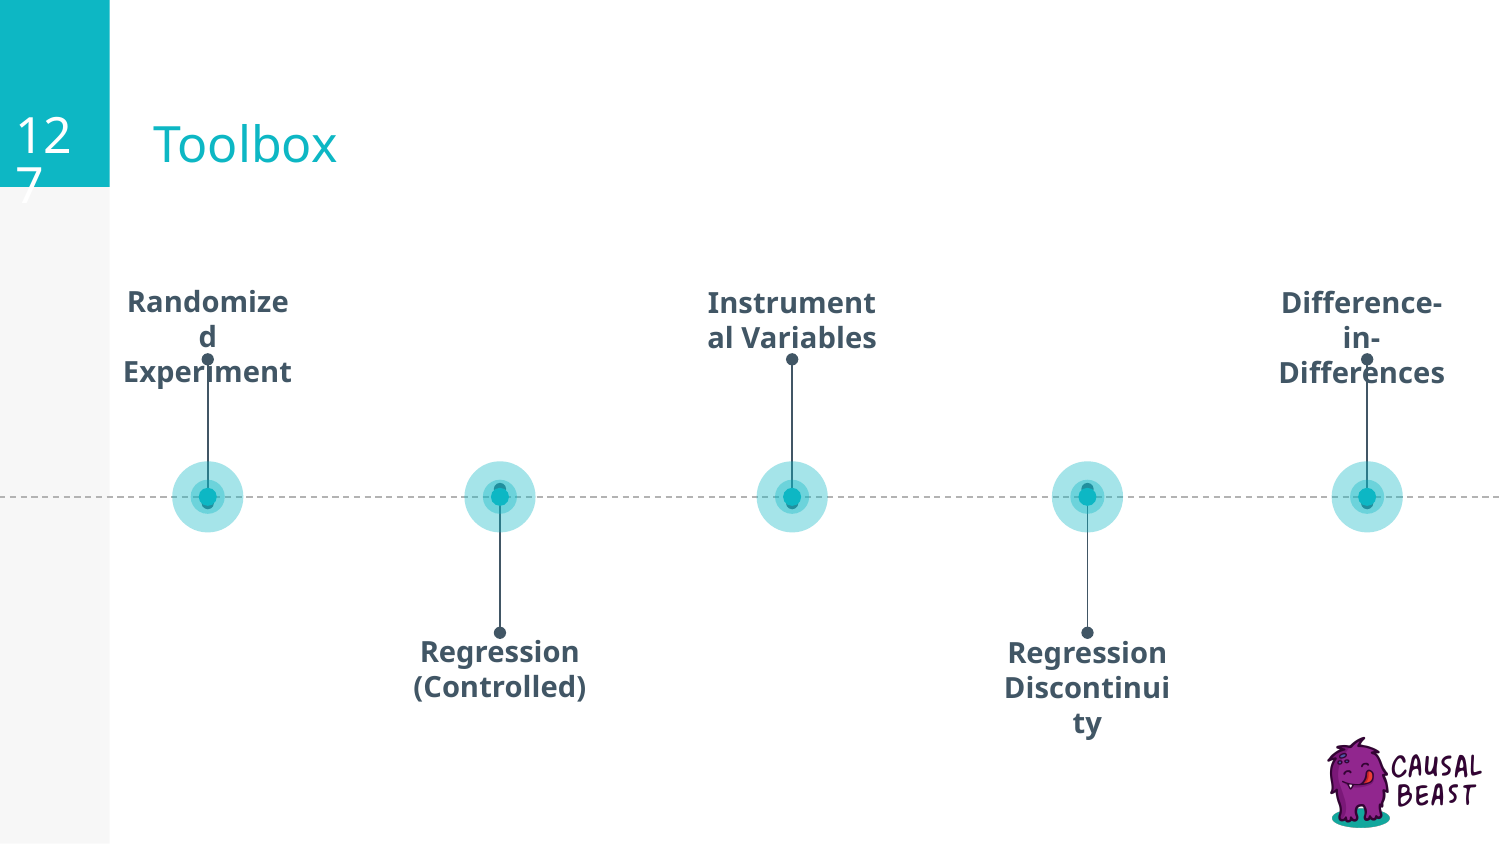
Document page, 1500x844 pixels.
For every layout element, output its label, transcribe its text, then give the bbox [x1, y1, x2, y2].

text_box Randomized Experiment [105, 267, 311, 337]
picture [1304, 722, 1500, 842]
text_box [1331, 461, 1404, 533]
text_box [756, 461, 828, 533]
slide_number ‹#› [0, 0, 110, 187]
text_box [1051, 461, 1124, 533]
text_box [464, 461, 536, 533]
text_box Regression Discontinuity [985, 619, 1190, 688]
text_box Regression (Controlled) [397, 618, 603, 687]
text_box Instrumental Variables [689, 269, 895, 338]
title Toolbox [138, 0, 722, 188]
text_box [171, 461, 244, 533]
text_box Difference-in-Differences [1253, 269, 1470, 338]
